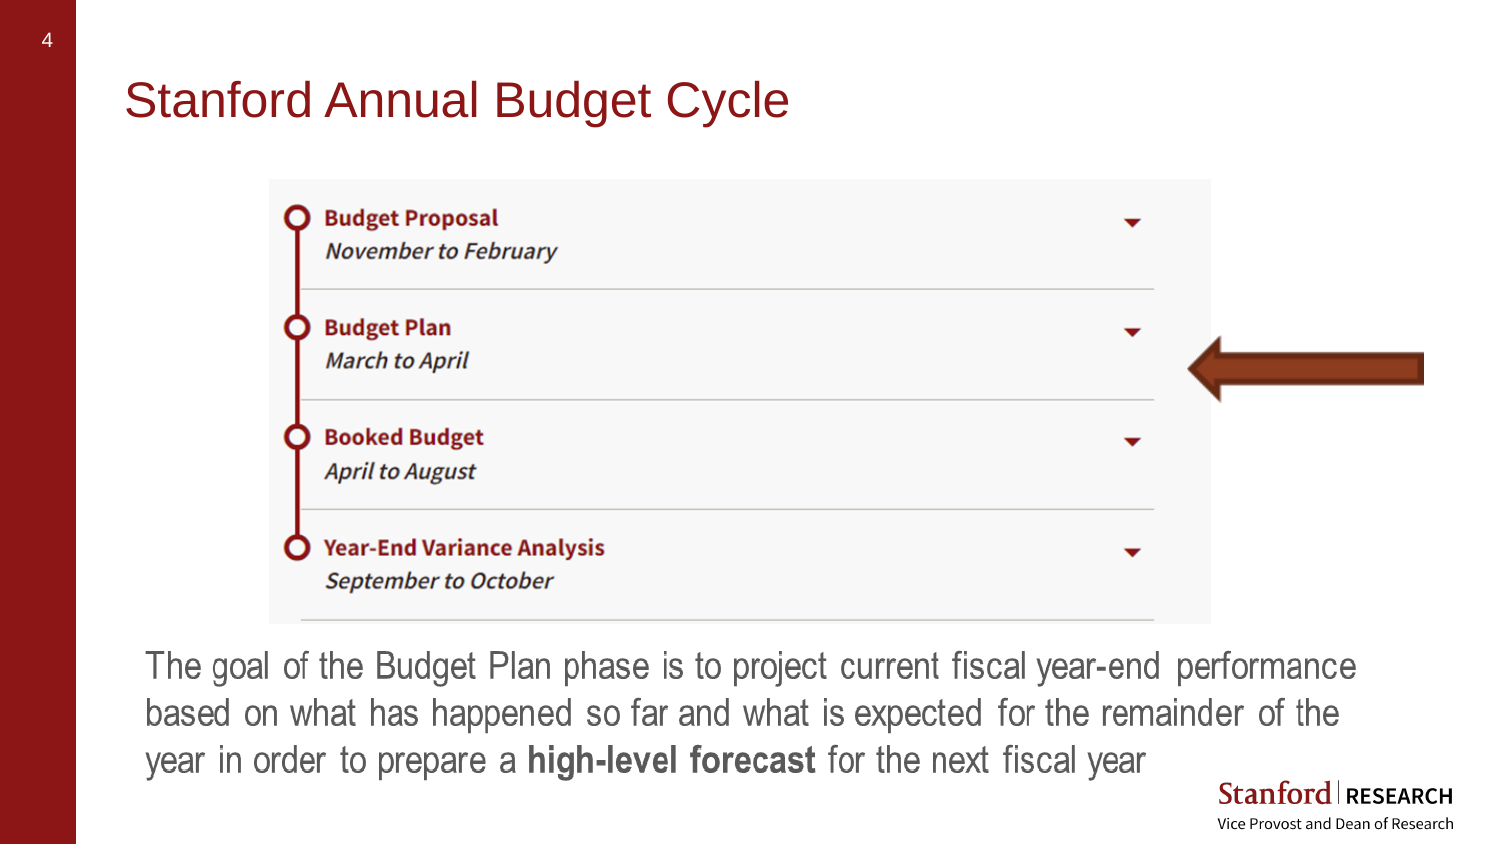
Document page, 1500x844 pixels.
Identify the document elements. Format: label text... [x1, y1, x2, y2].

text_box Stanford Annual Budget Cycle [124, 54, 1389, 135]
picture [123, 628, 1500, 844]
picture [268, 179, 1425, 624]
